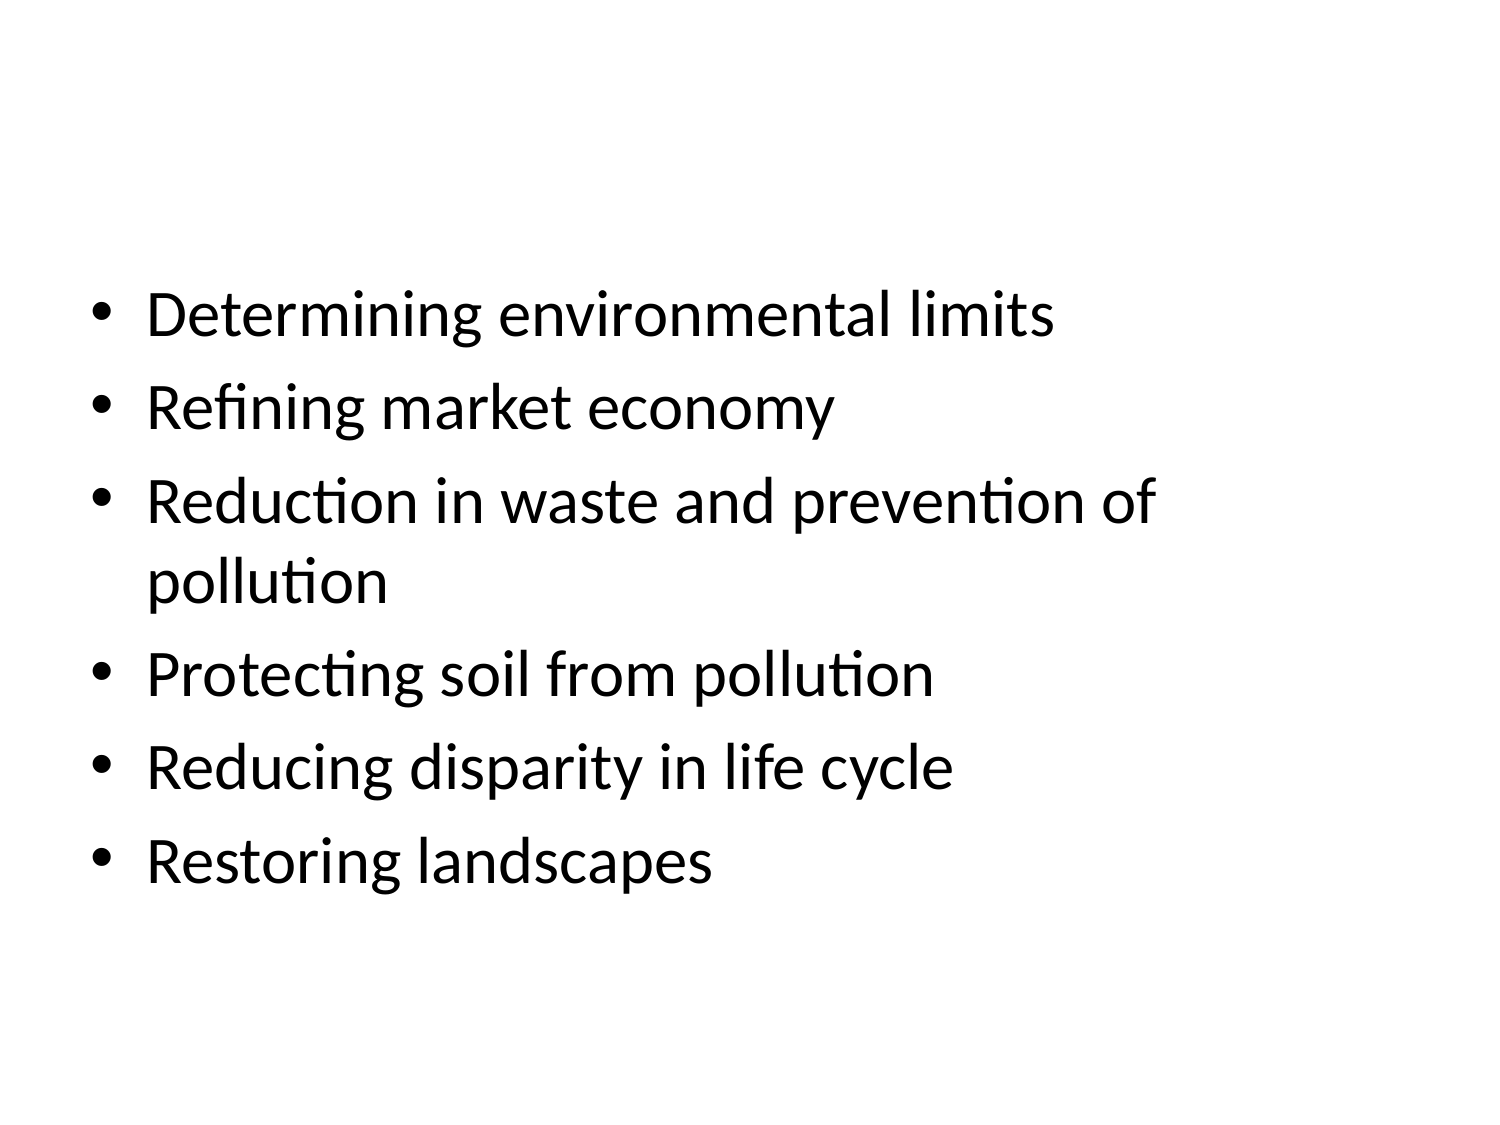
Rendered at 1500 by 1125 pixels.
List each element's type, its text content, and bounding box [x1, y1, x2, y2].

list Determining environmental limits Refining market economy Reduction in waste and prevention of pollution Protecting soil from pollution Reducing disparity in life cycle Restoring landscapes [75, 262, 1425, 1005]
